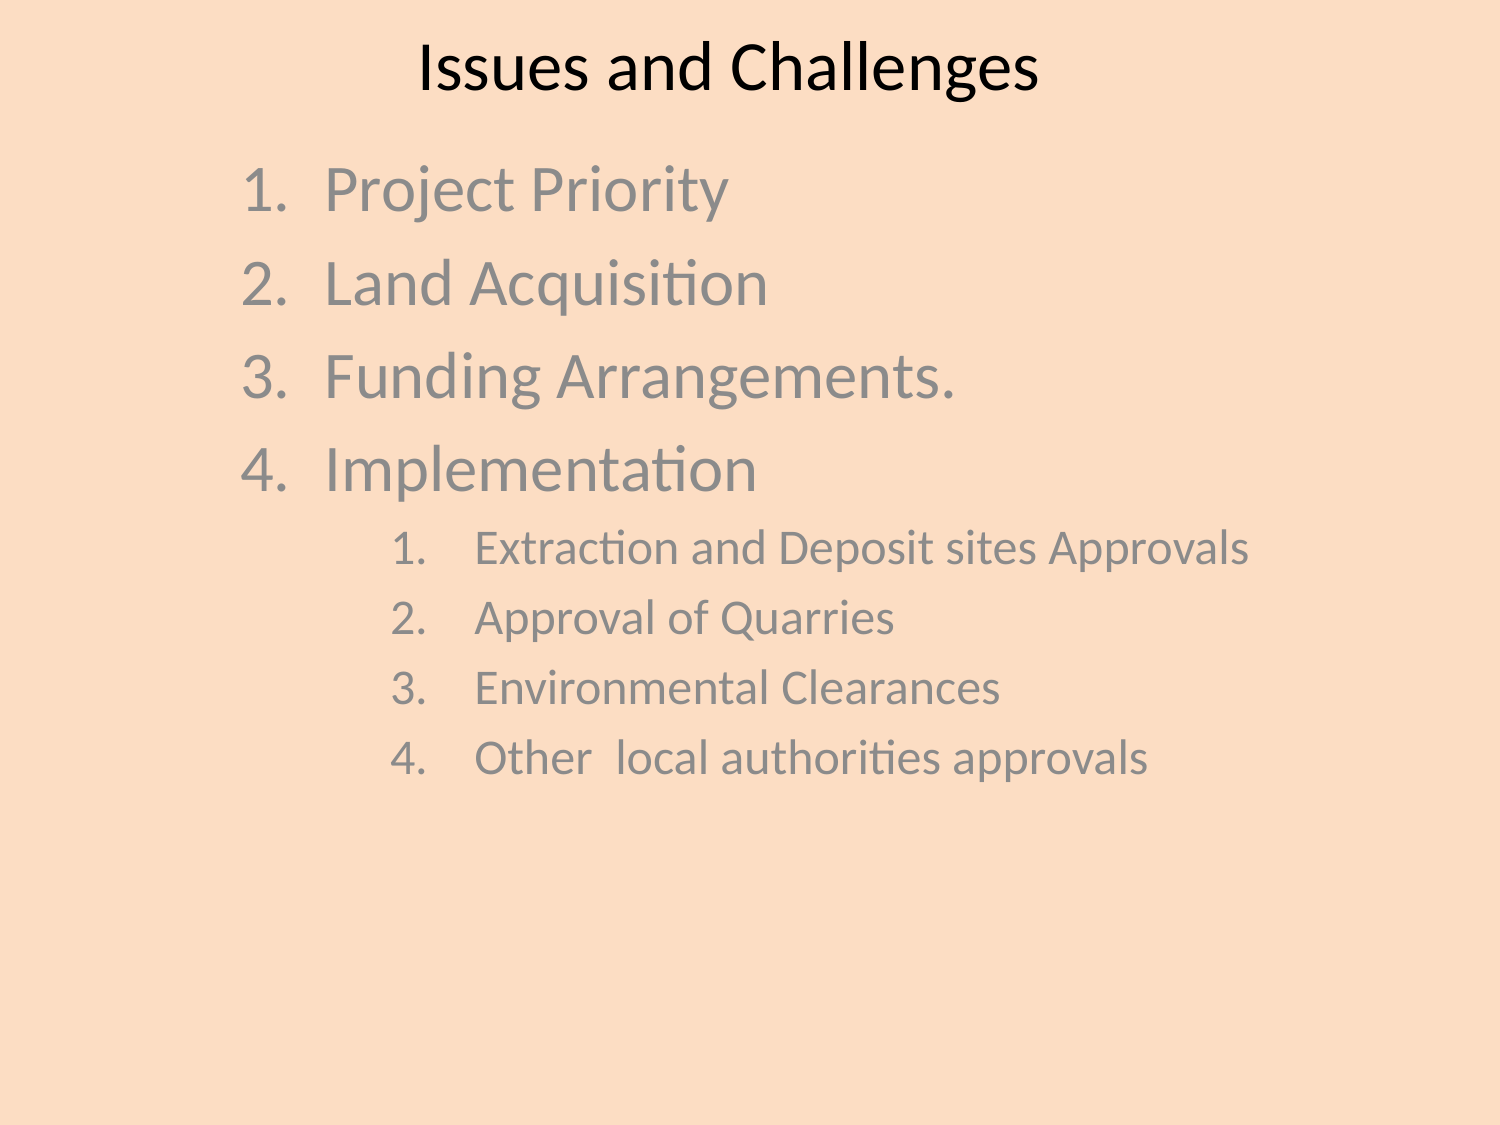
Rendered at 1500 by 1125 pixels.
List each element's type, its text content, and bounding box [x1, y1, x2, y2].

title Issues and Challenges [99, 12, 1375, 113]
subtitle Project Priority Land Acquisition Funding Arrangements. Implementation Extraction and Deposit sites Approvals Approval of Quarries Environmental Clearances Other local authorities approvals [225, 137, 1275, 1088]
